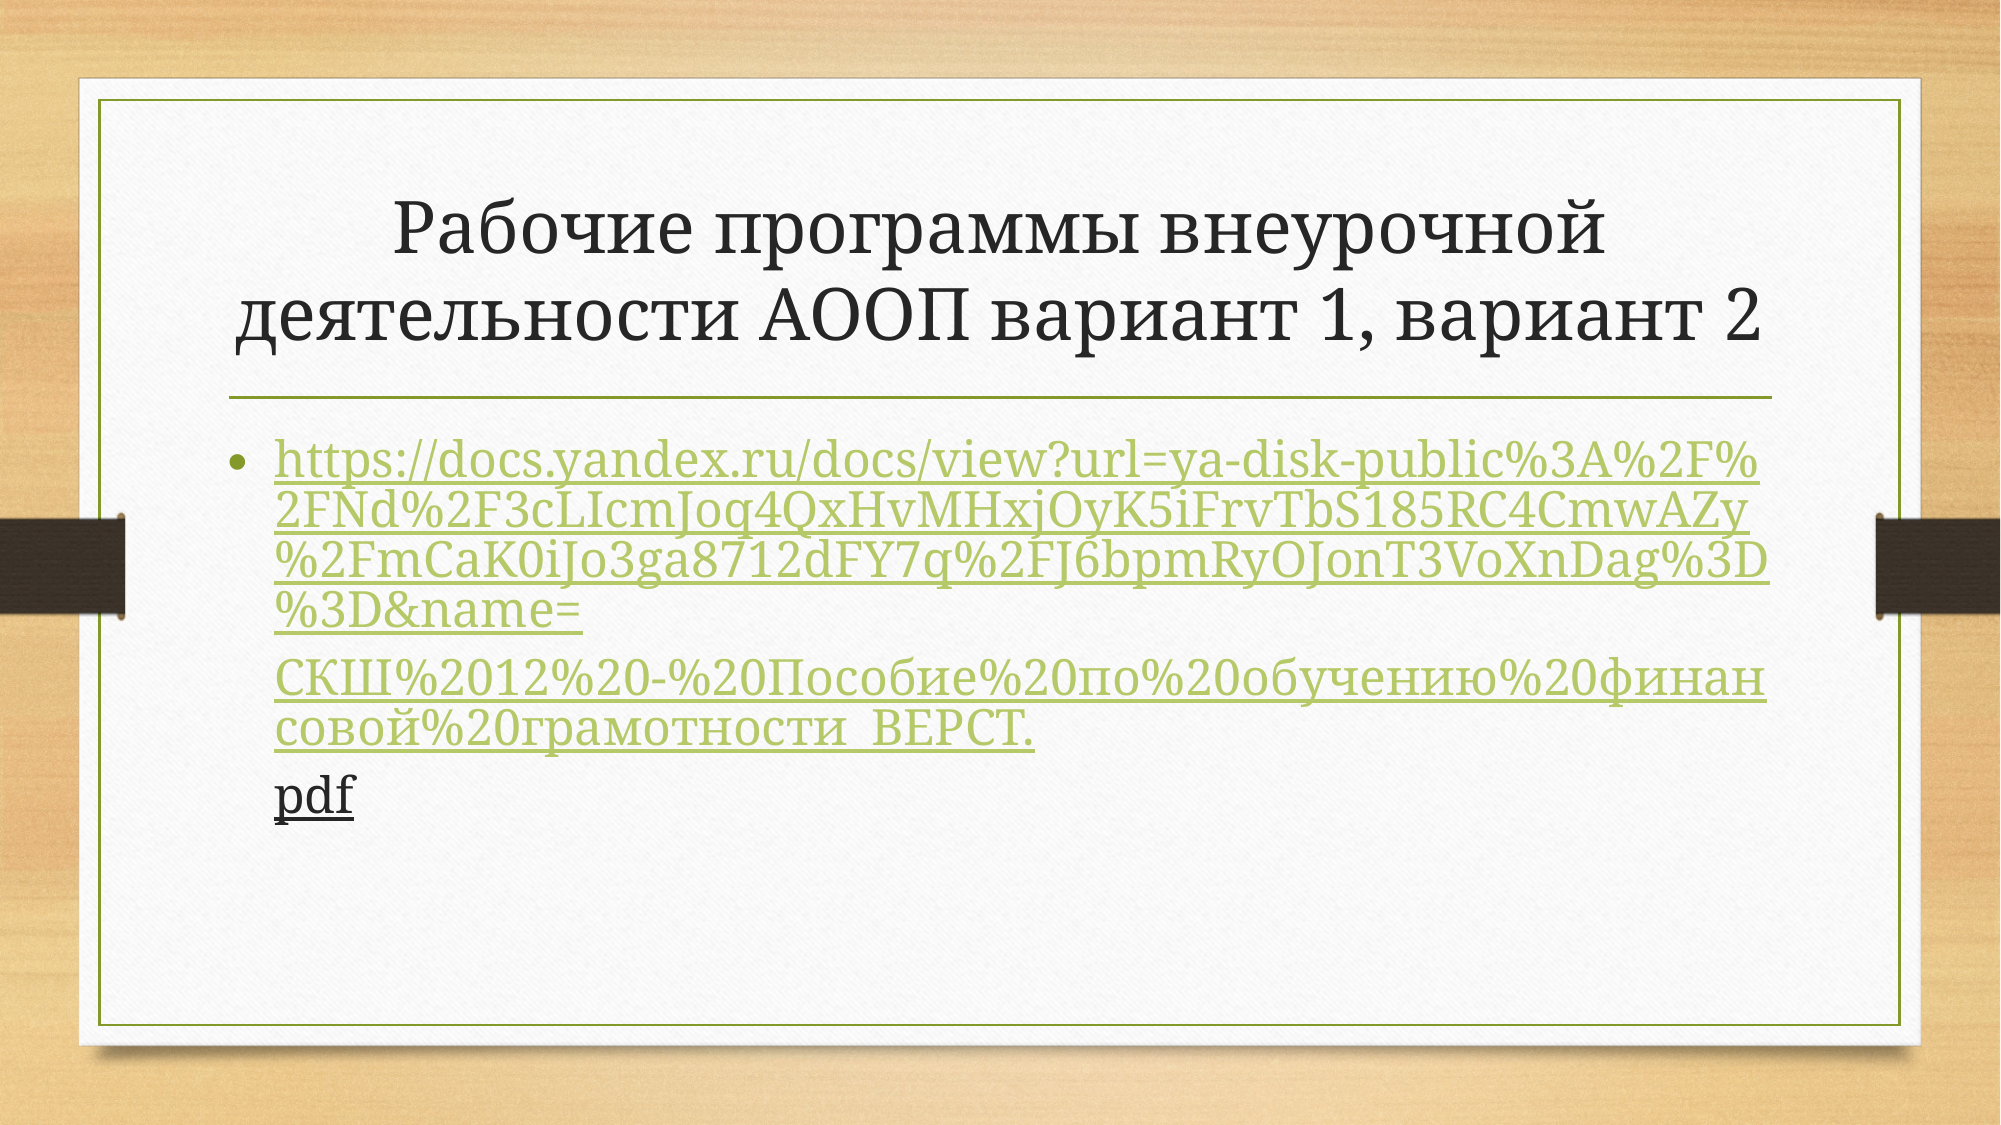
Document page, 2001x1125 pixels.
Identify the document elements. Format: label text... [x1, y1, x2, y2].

picture [0, 0, 2001, 1125]
title Рабочие программы внеурочной деятельности АООП вариант 1, вариант 2 [212, 161, 1788, 375]
list https://docs.yandex.ru/docs/view?url=ya-disk-public%3A%2F%2FNd%2F3cLIcmJoq4QxHvMHxjOyK5iFrvTbS185RC4CmwAZy%2FmCaK0iJo3ga8712dFY7q%2FJ6bpmRyOJonT3VoXnDag%3D%3D&name=СКШ%2012%20-%20Пособие%20по%20обучению%20финансовой%20грамотности_ВЕРСТ.pdf [212, 419, 1788, 964]
